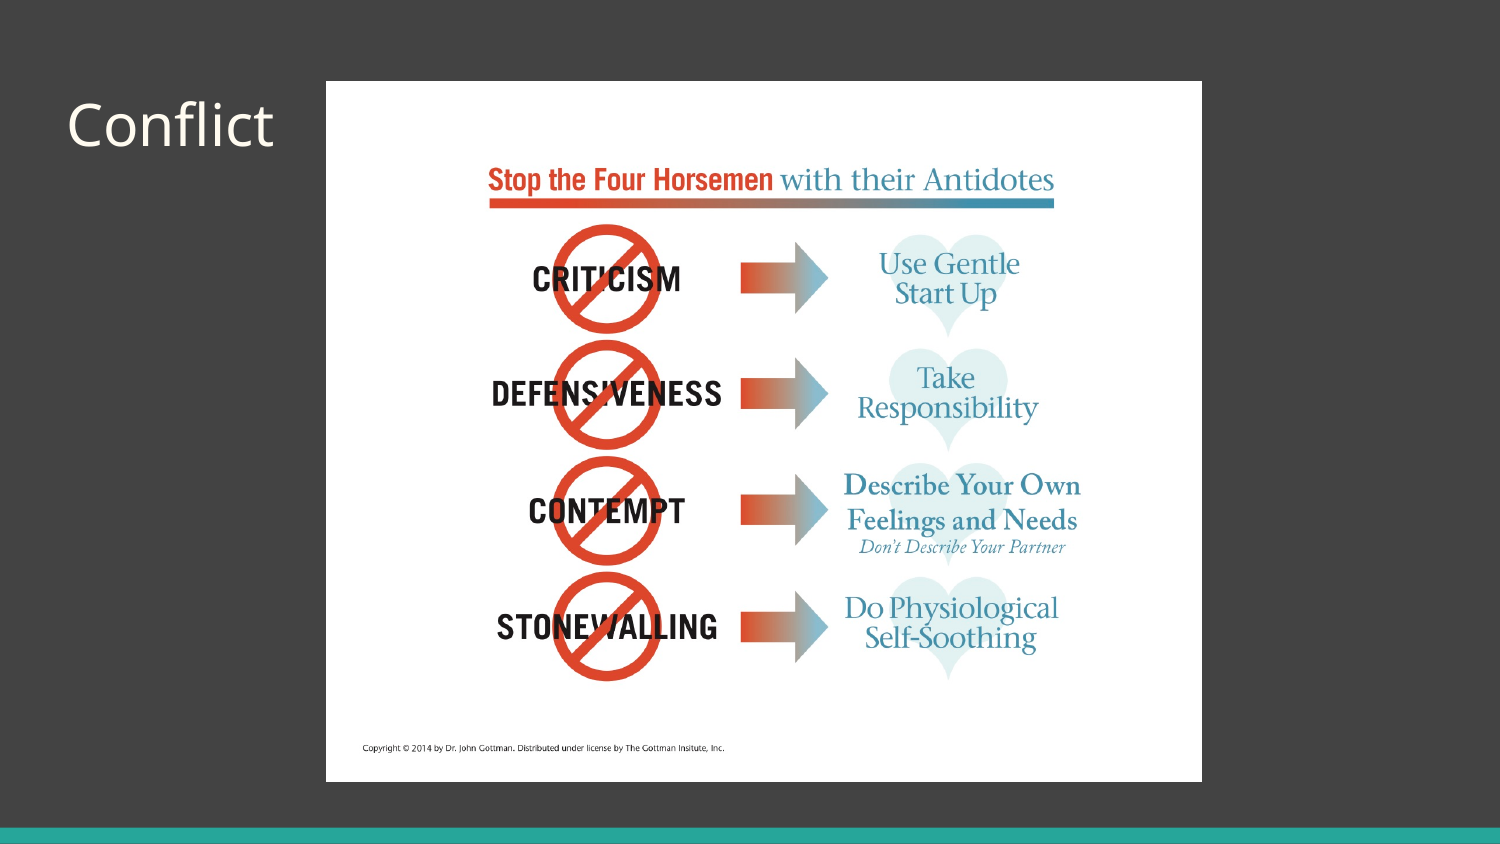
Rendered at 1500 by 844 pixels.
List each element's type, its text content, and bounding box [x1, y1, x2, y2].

picture [326, 81, 1202, 782]
title Conflict [51, 72, 1449, 174]
